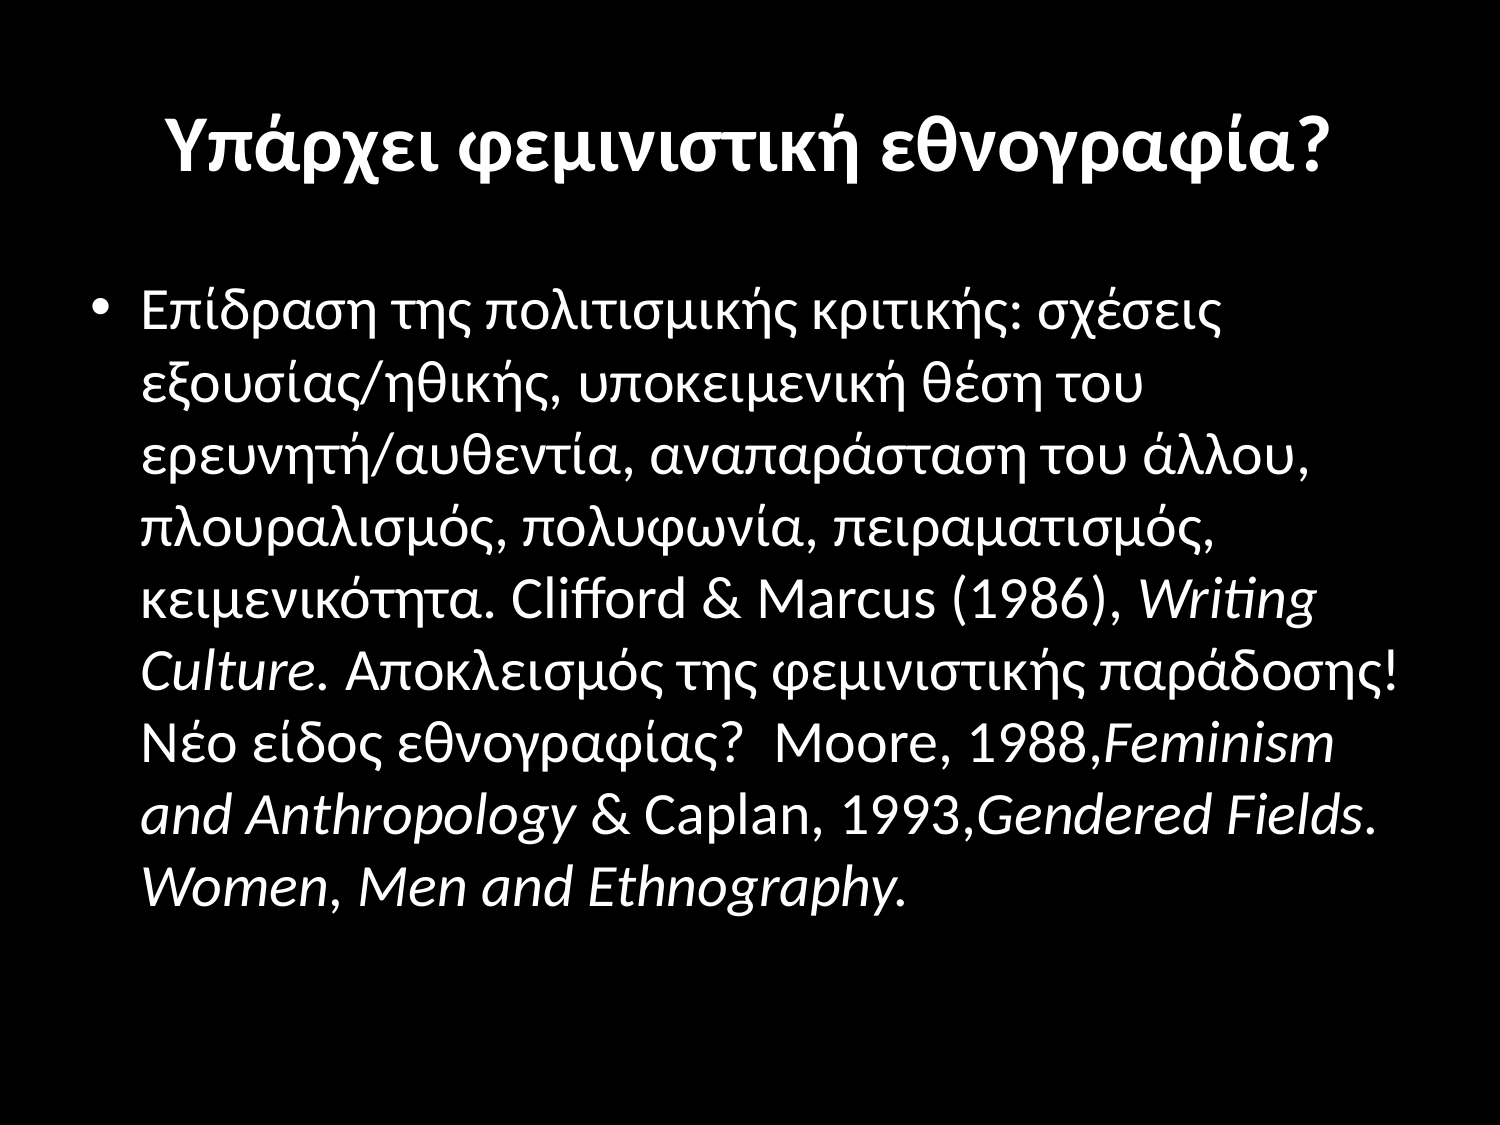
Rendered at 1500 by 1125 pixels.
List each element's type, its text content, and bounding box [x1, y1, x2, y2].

title Υπάρχει φεμινιστική εθνογραφία? [75, 45, 1425, 233]
list Επίδραση της πολιτισμικής κριτικής: σχέσεις εξουσίας/ηθικής, υποκειμενική θέση του ερευνητή/αυθεντία, αναπαράσταση του άλλου, πλουραλισμός, πολυφωνία, πειραματισμός, κειμενικότητα. Clifford & Marcus (1986), Writing Culture. Αποκλεισμός της φεμινιστικής παράδοσης! Νέο είδος εθνογραφίας? Moore, 1988,Feminism and Anthropology & Caplan, 1993,Gendered Fields. Women, Men and Ethnography. [75, 262, 1425, 1005]
